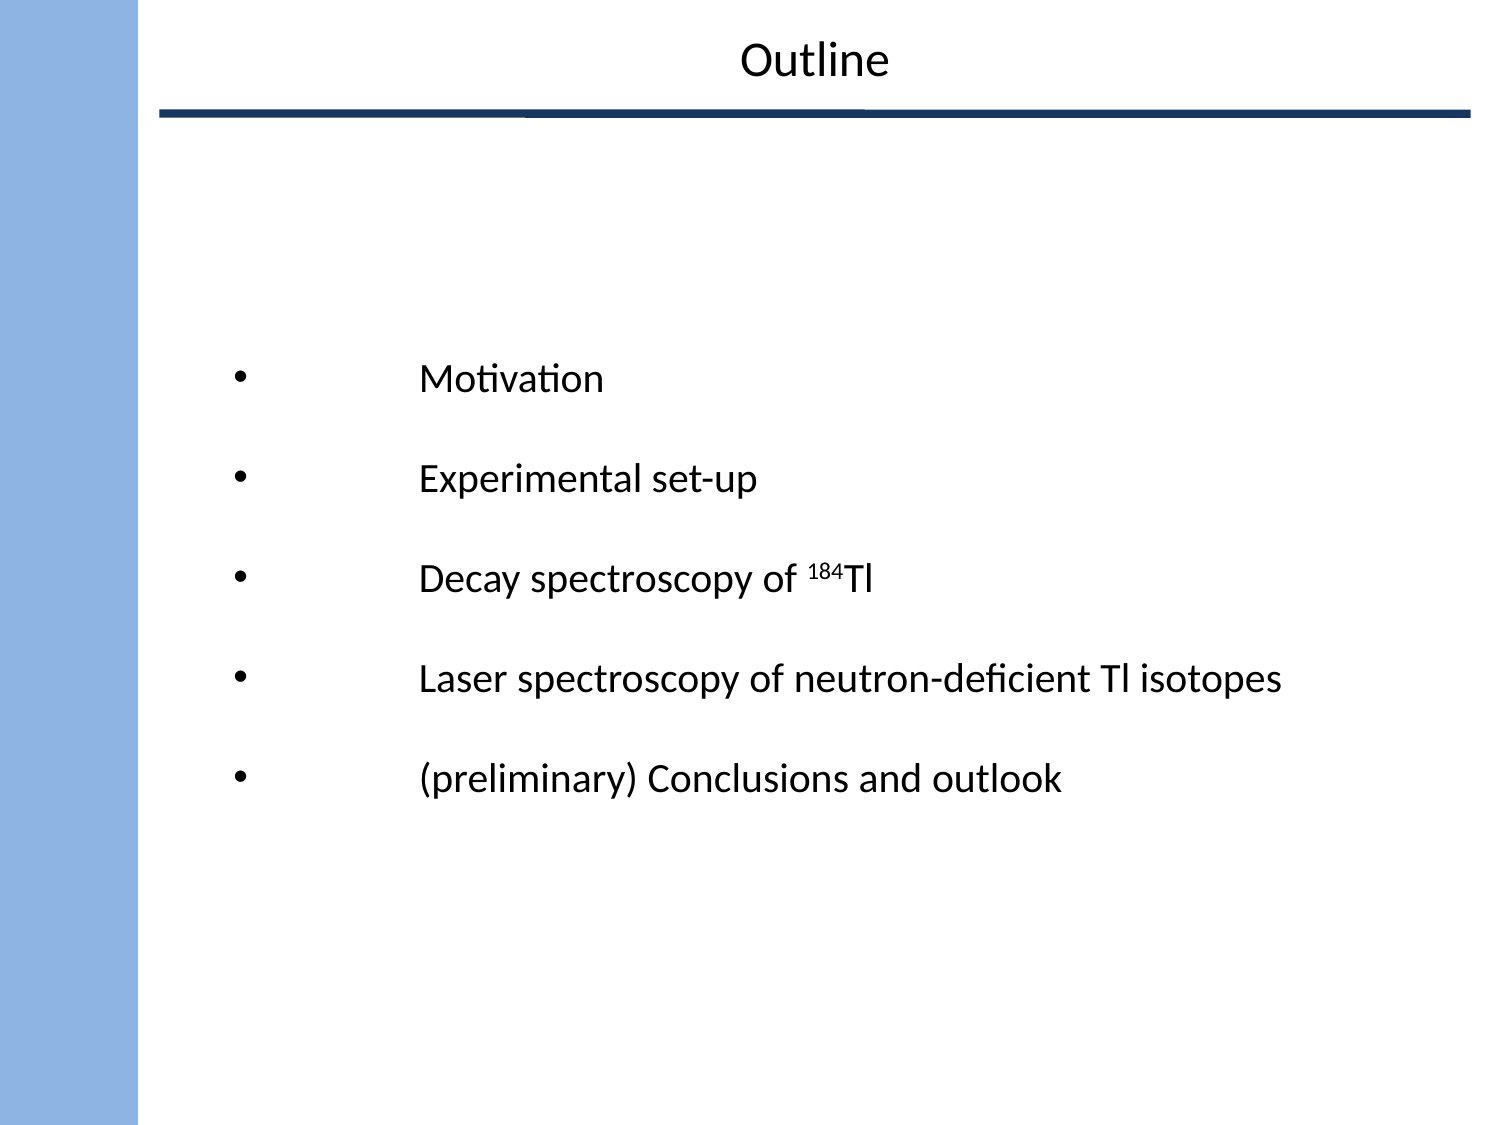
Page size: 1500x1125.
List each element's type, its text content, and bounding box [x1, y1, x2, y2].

text_box [0, 0, 138, 1125]
text_box Motivation Experimental set-up Decay spectroscopy of 184Tl Laser spectroscopy of neutron-deficient Tl isotopes (preliminary) Conclusions and outlook [218, 243, 1329, 859]
text_box Outline [159, 18, 1471, 94]
